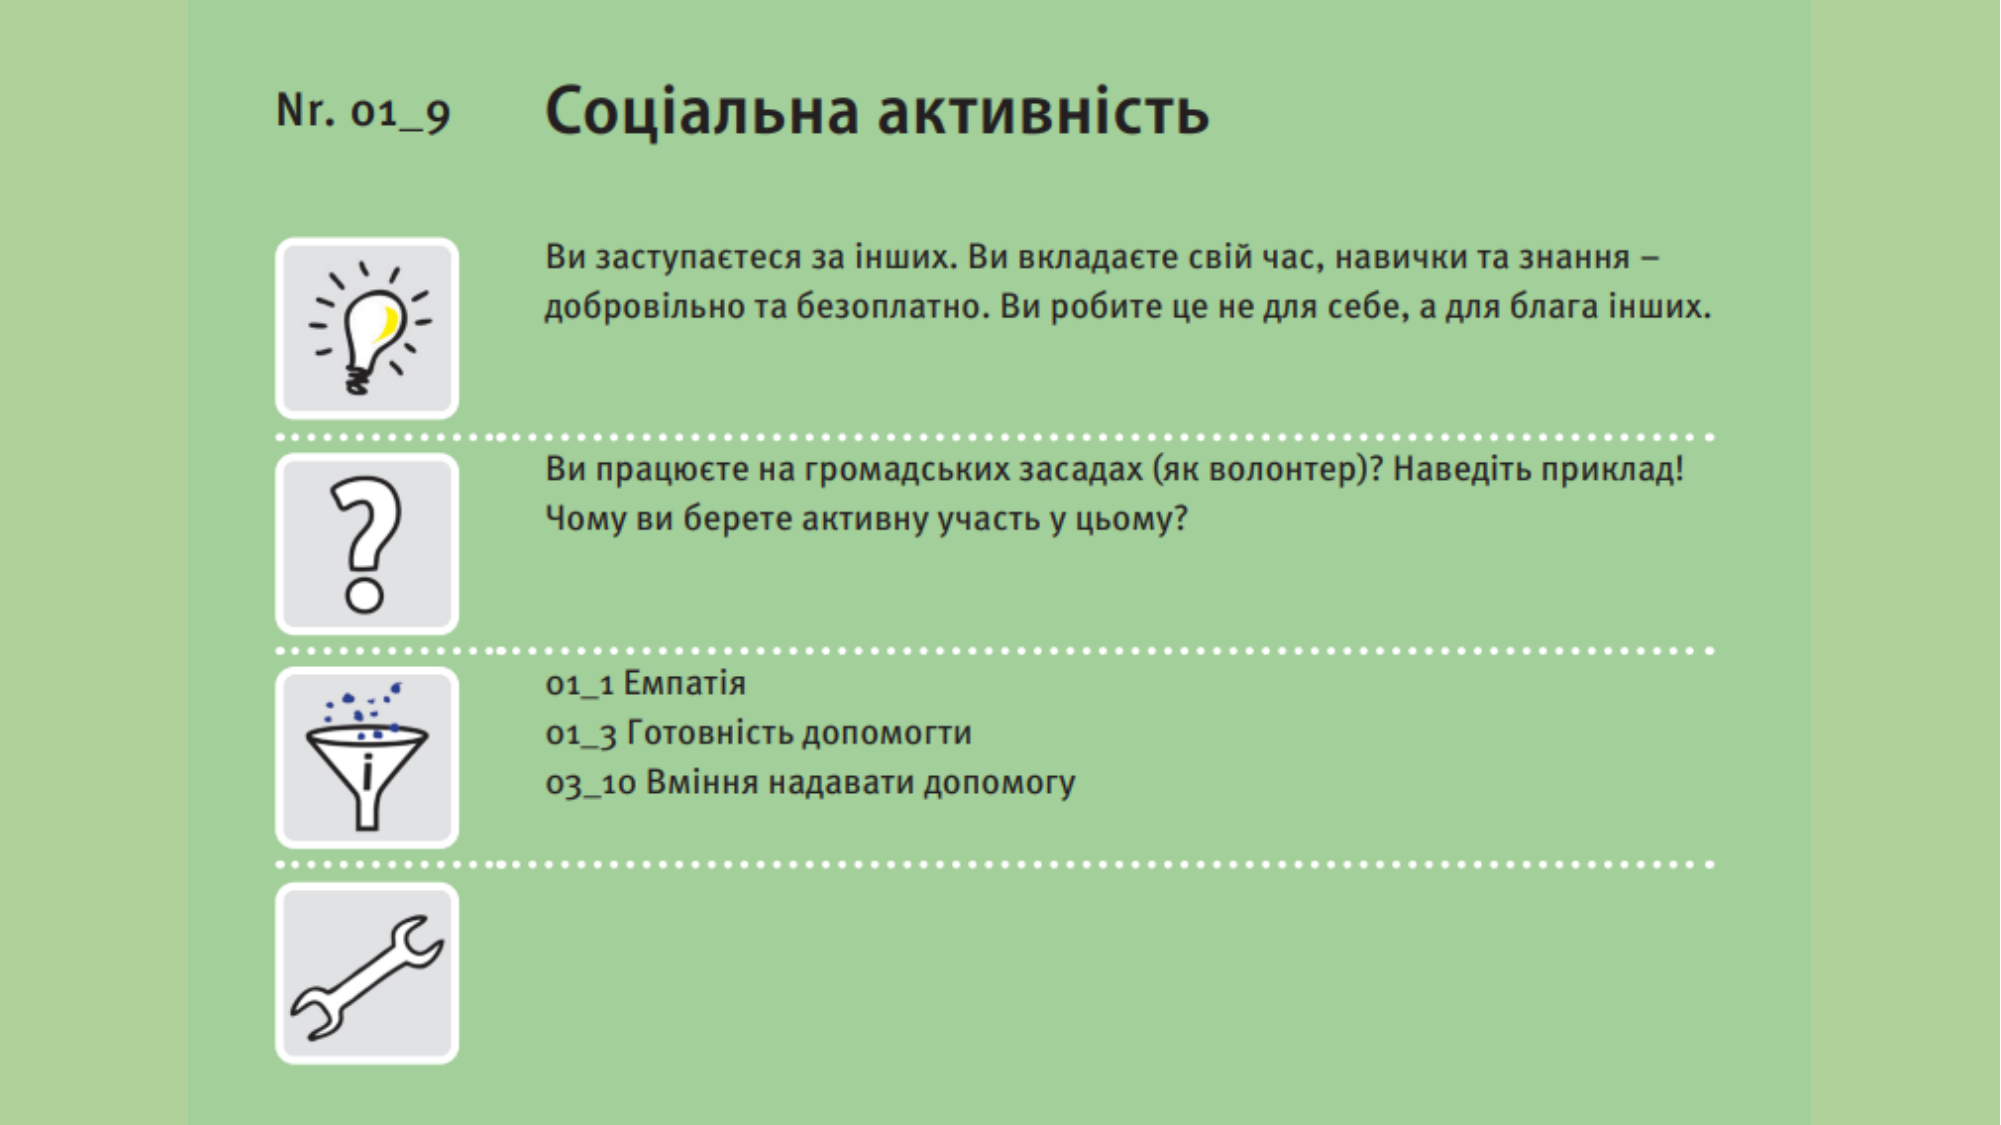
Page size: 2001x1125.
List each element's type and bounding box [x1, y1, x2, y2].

picture [188, 0, 1811, 1125]
